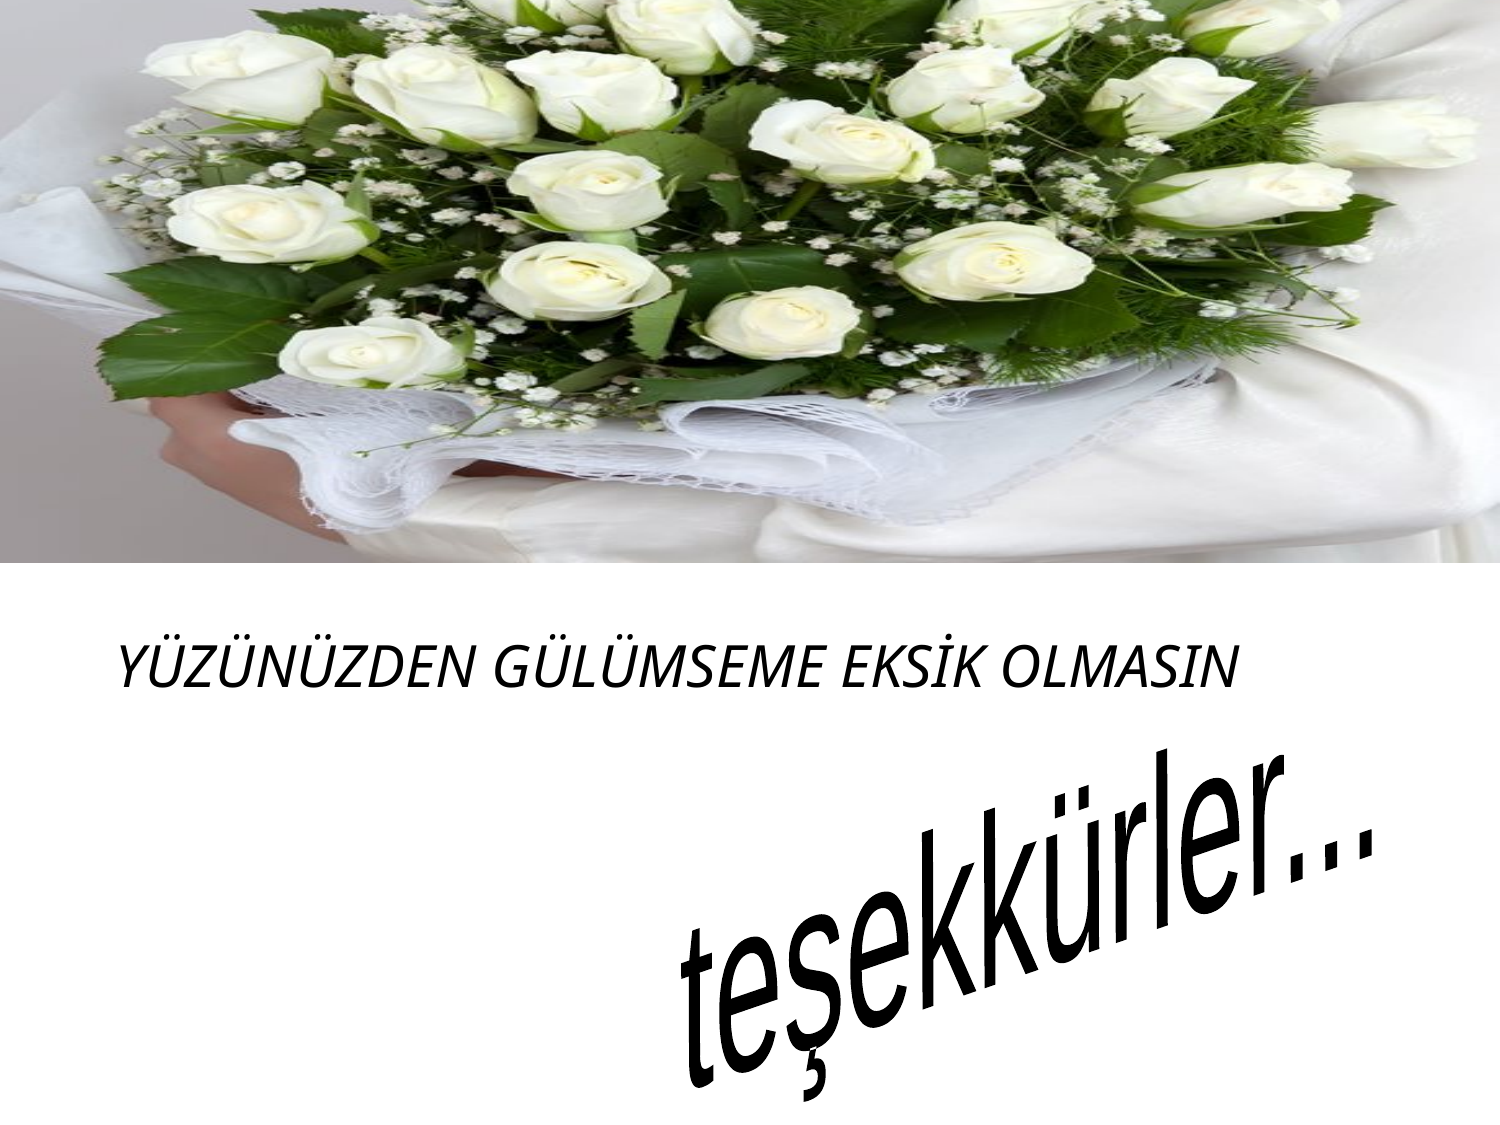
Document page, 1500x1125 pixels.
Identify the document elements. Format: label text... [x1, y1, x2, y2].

picture [0, 0, 1500, 563]
subtitle YÜZÜNÜZDEN GÜLÜMSEME EKSİK OLMASIN [100, 621, 1477, 764]
